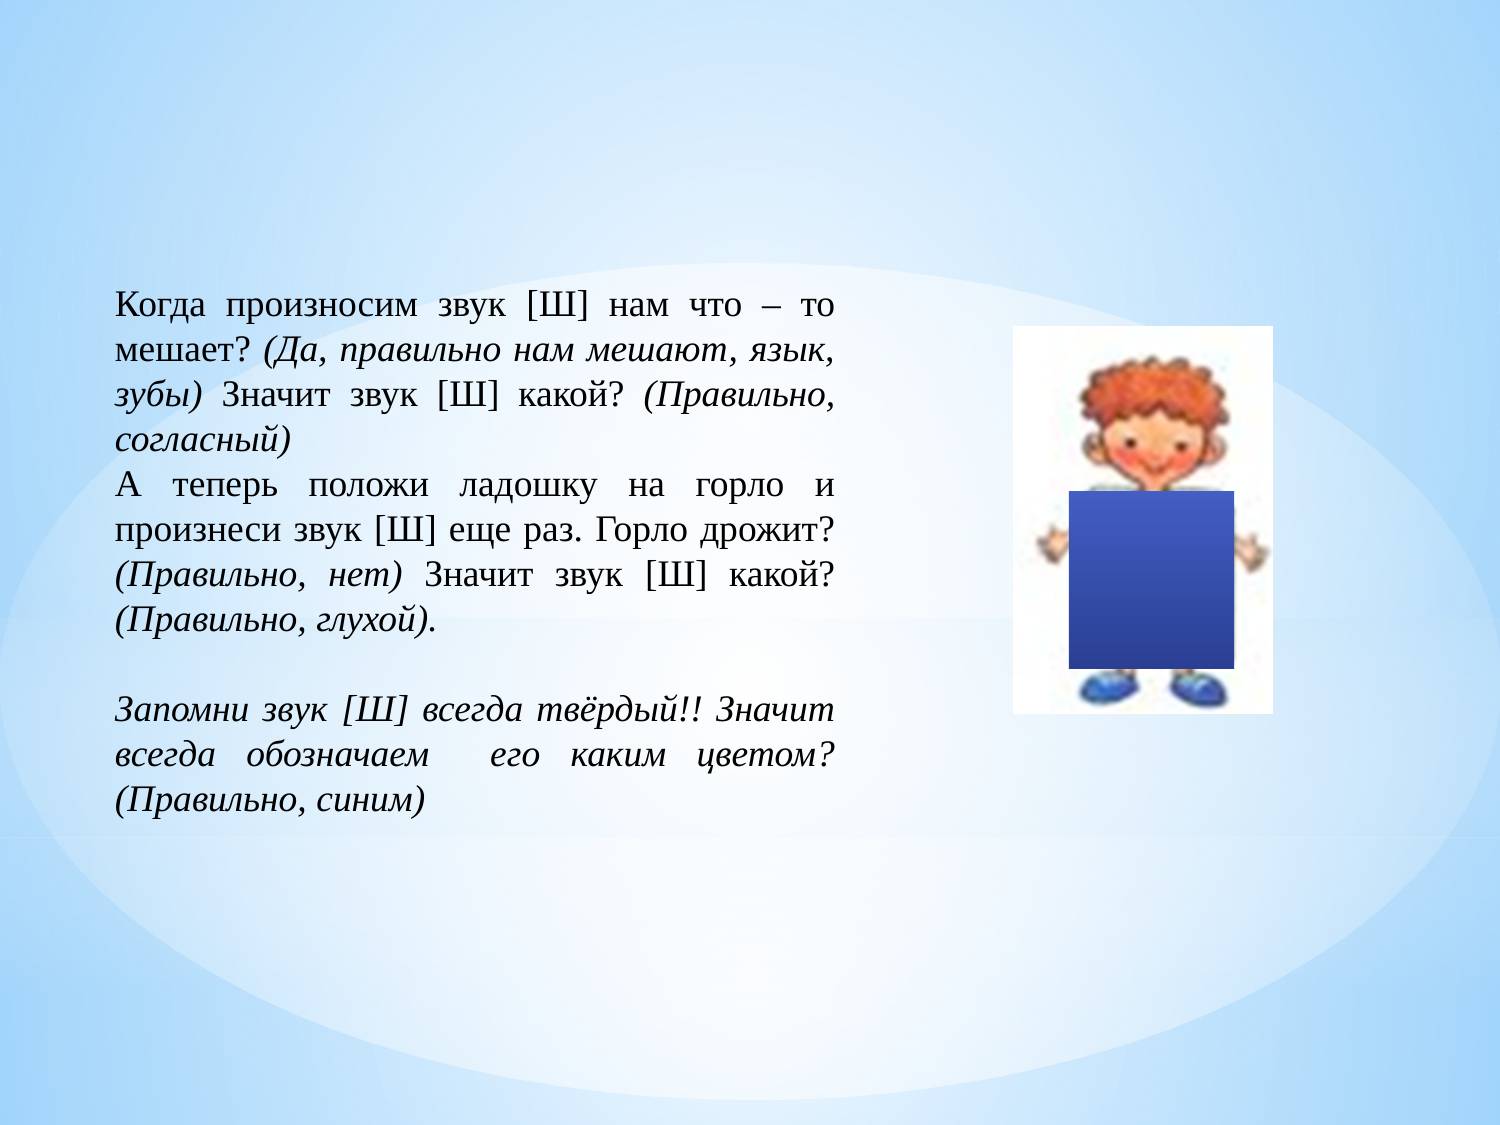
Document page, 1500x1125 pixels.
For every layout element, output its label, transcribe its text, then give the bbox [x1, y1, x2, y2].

text_box Когда произносим звук [Ш] нам что – то мешает? (Да, правильно нам мешают, язык, зубы) Значит звук [Ш] какой? (Правильно, согласный) А теперь положи ладошку на горло и произнеси звук [Ш] еще раз. Горло дрожит? (Правильно, нет) Значит звук [Ш] какой? (Правильно, глухой). Запомни звук [Ш] всегда твёрдый!! Значит всегда обозначаем его каким цветом? (Правильно, синим) [100, 271, 851, 827]
picture [1013, 326, 1273, 714]
